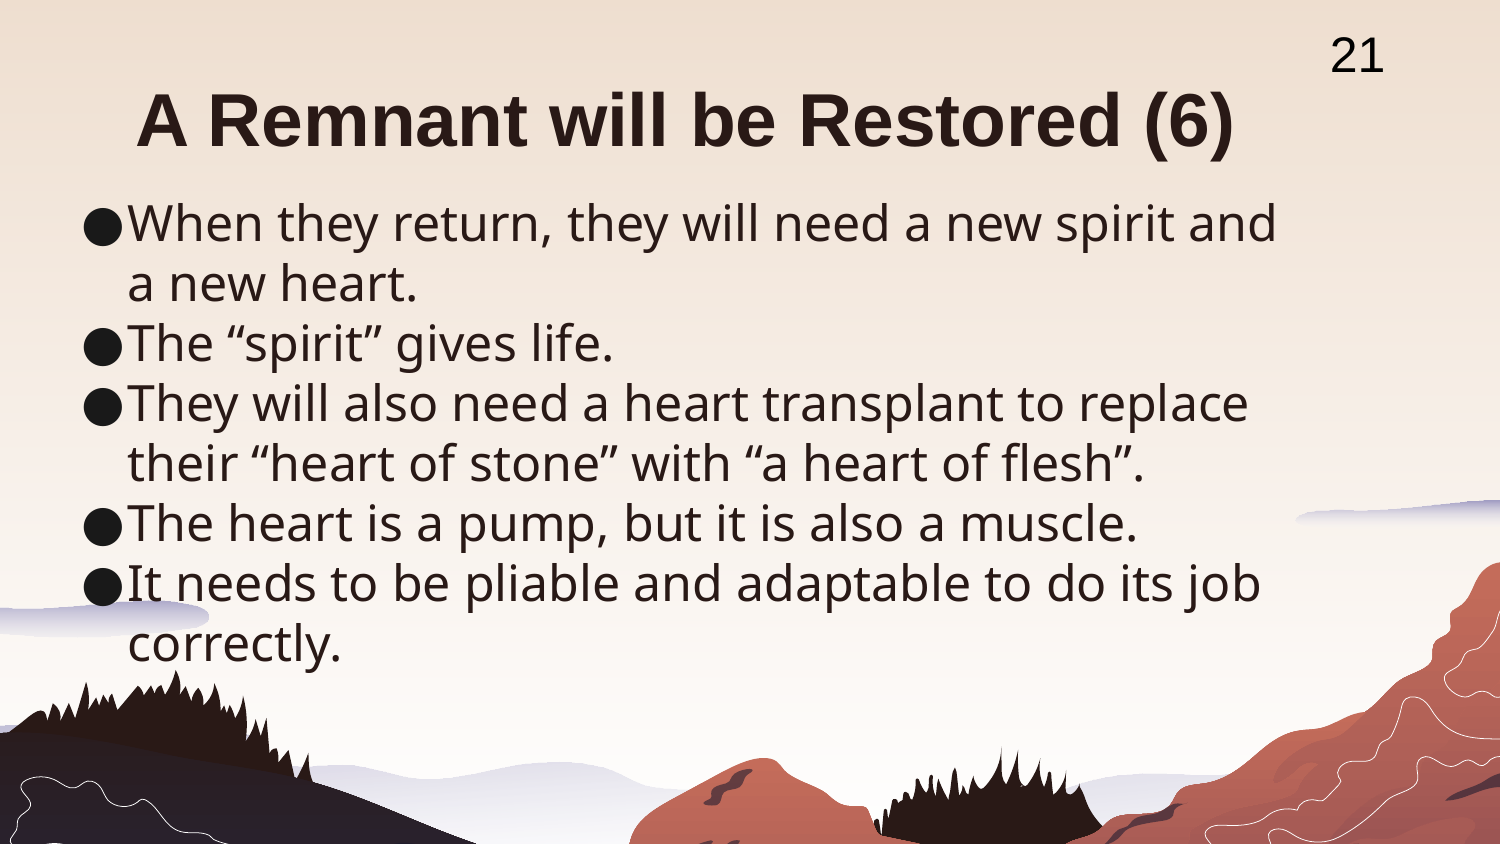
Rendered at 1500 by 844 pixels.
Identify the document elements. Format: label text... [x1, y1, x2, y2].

text_box 21 [1315, 15, 1453, 90]
list When they return, they will need a new spirit and a new heart. The “spirit” gives life. They will also need a heart transplant to replace their “heart of stone” with “a heart of flesh”. The heart is a pump, but it is also a muscle. It needs to be pliable and adaptable to do its job correctly. [66, 176, 1306, 684]
title A Remnant will be Restored (6) [66, 56, 1306, 176]
